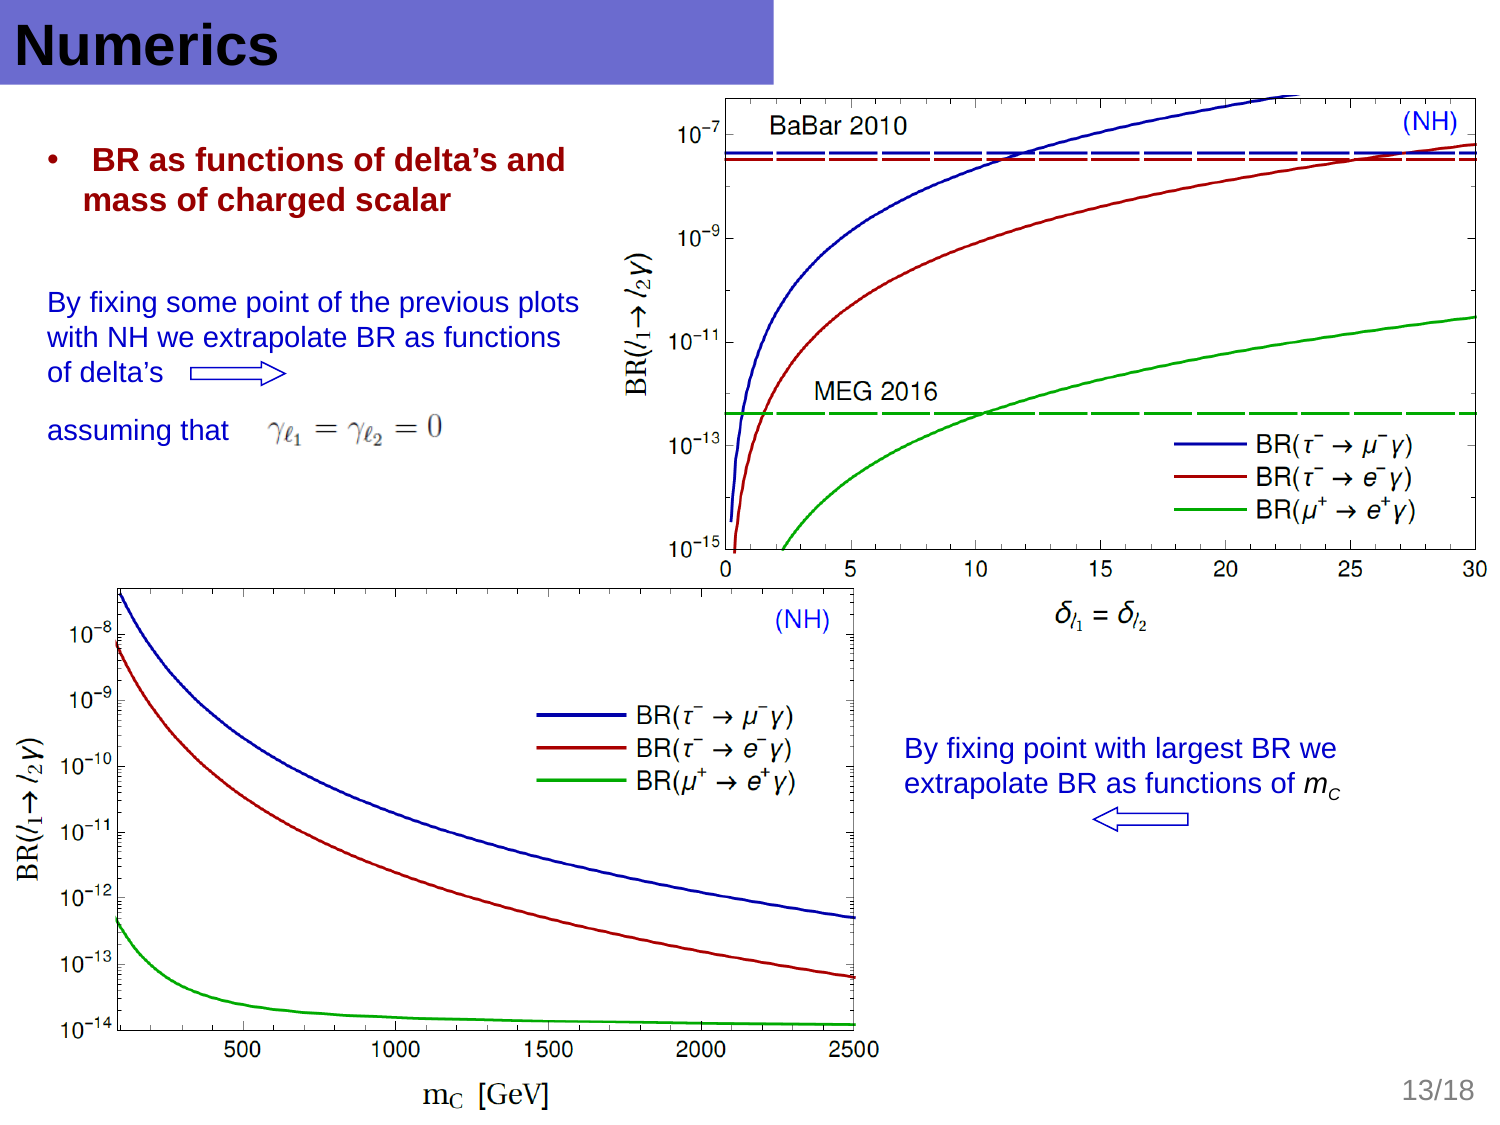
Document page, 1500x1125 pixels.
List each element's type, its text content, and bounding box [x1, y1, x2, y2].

text_box [1093, 807, 1188, 831]
text_box BR as functions of delta’s and mass of charged scalar [32, 131, 620, 226]
text_box By fixing some point of the previous plots with NH we extrapolate BR as functions of delta’s [32, 276, 603, 404]
picture [11, 85, 1490, 1116]
text_box By fixing point with largest BR we extrapolate BR as functions of mC [890, 721, 1460, 852]
text_box Numerics [0, 0, 774, 85]
text_box [190, 361, 286, 386]
text_box assuming that , [32, 404, 620, 454]
picture [264, 408, 447, 452]
slide_number 13/18 [1139, 1063, 1490, 1125]
